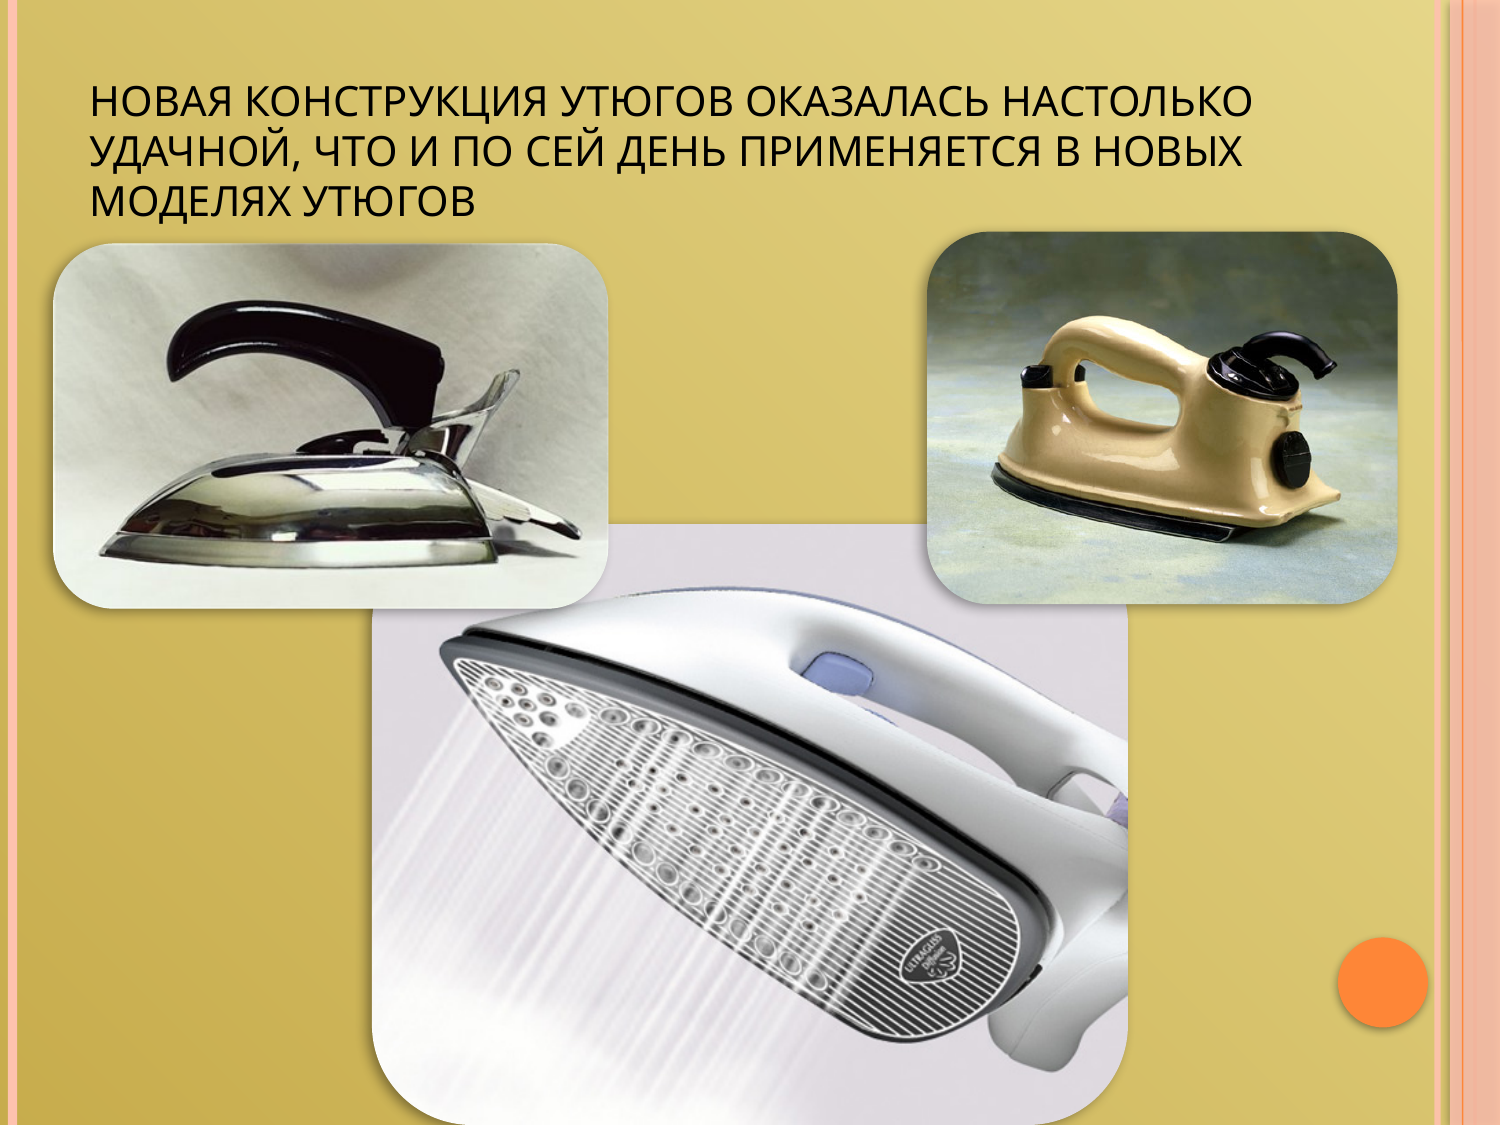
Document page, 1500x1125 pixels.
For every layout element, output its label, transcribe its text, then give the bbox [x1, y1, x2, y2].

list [52, 242, 609, 610]
title Новая конструкция утюгов оказалась настолько удачной, что и по сей день применяется в новых моделях утюгов [75, 45, 1300, 233]
picture [371, 231, 1399, 1125]
